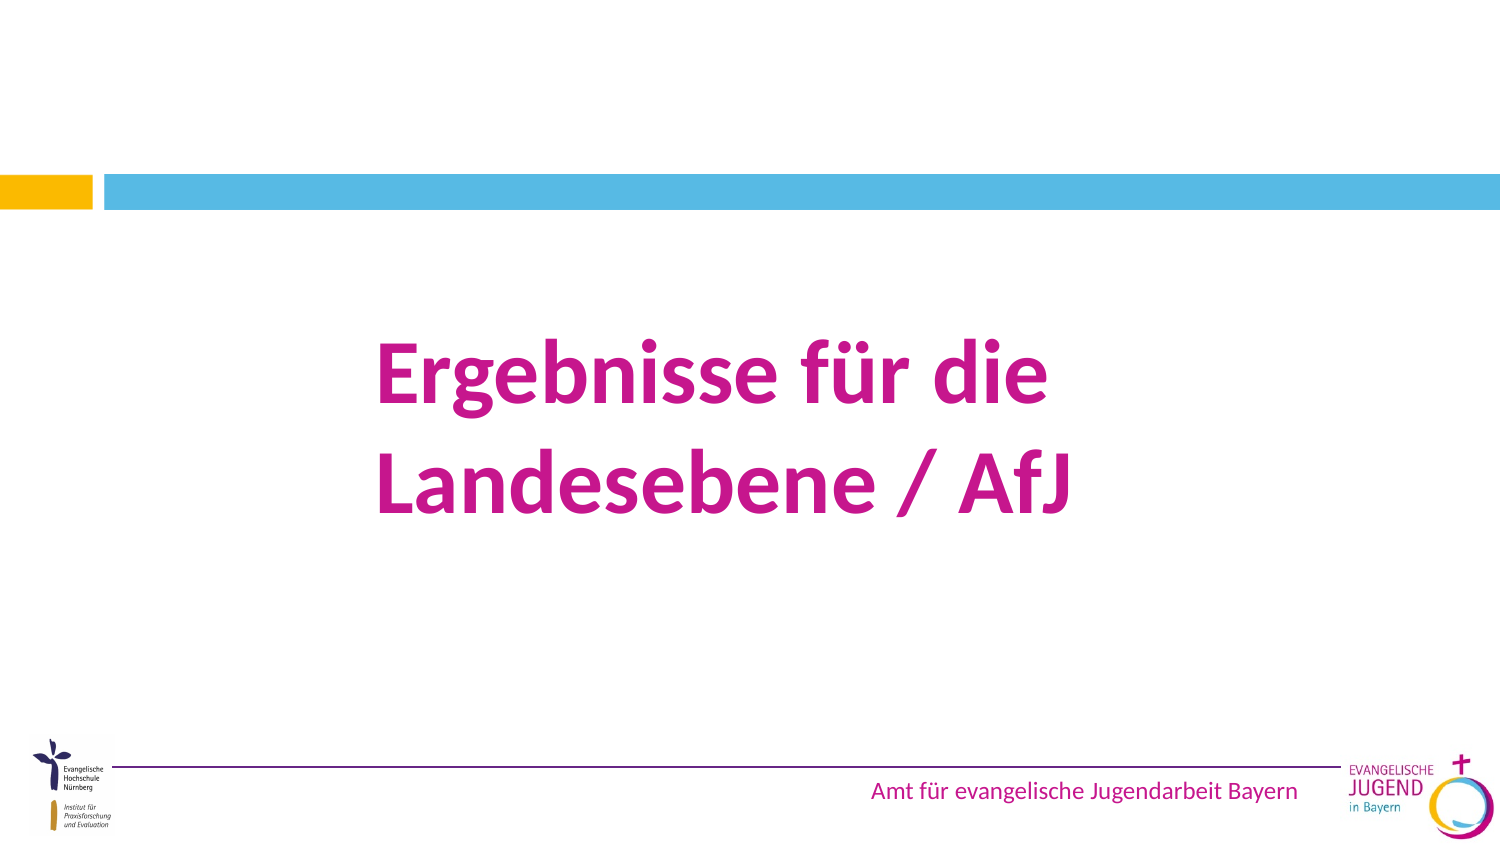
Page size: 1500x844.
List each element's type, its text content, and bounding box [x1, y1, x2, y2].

title Ergebnisse für die Landesebene / AfJ [360, 351, 1500, 493]
picture [0, 174, 1500, 210]
picture [29, 734, 115, 836]
picture [1340, 733, 1500, 844]
